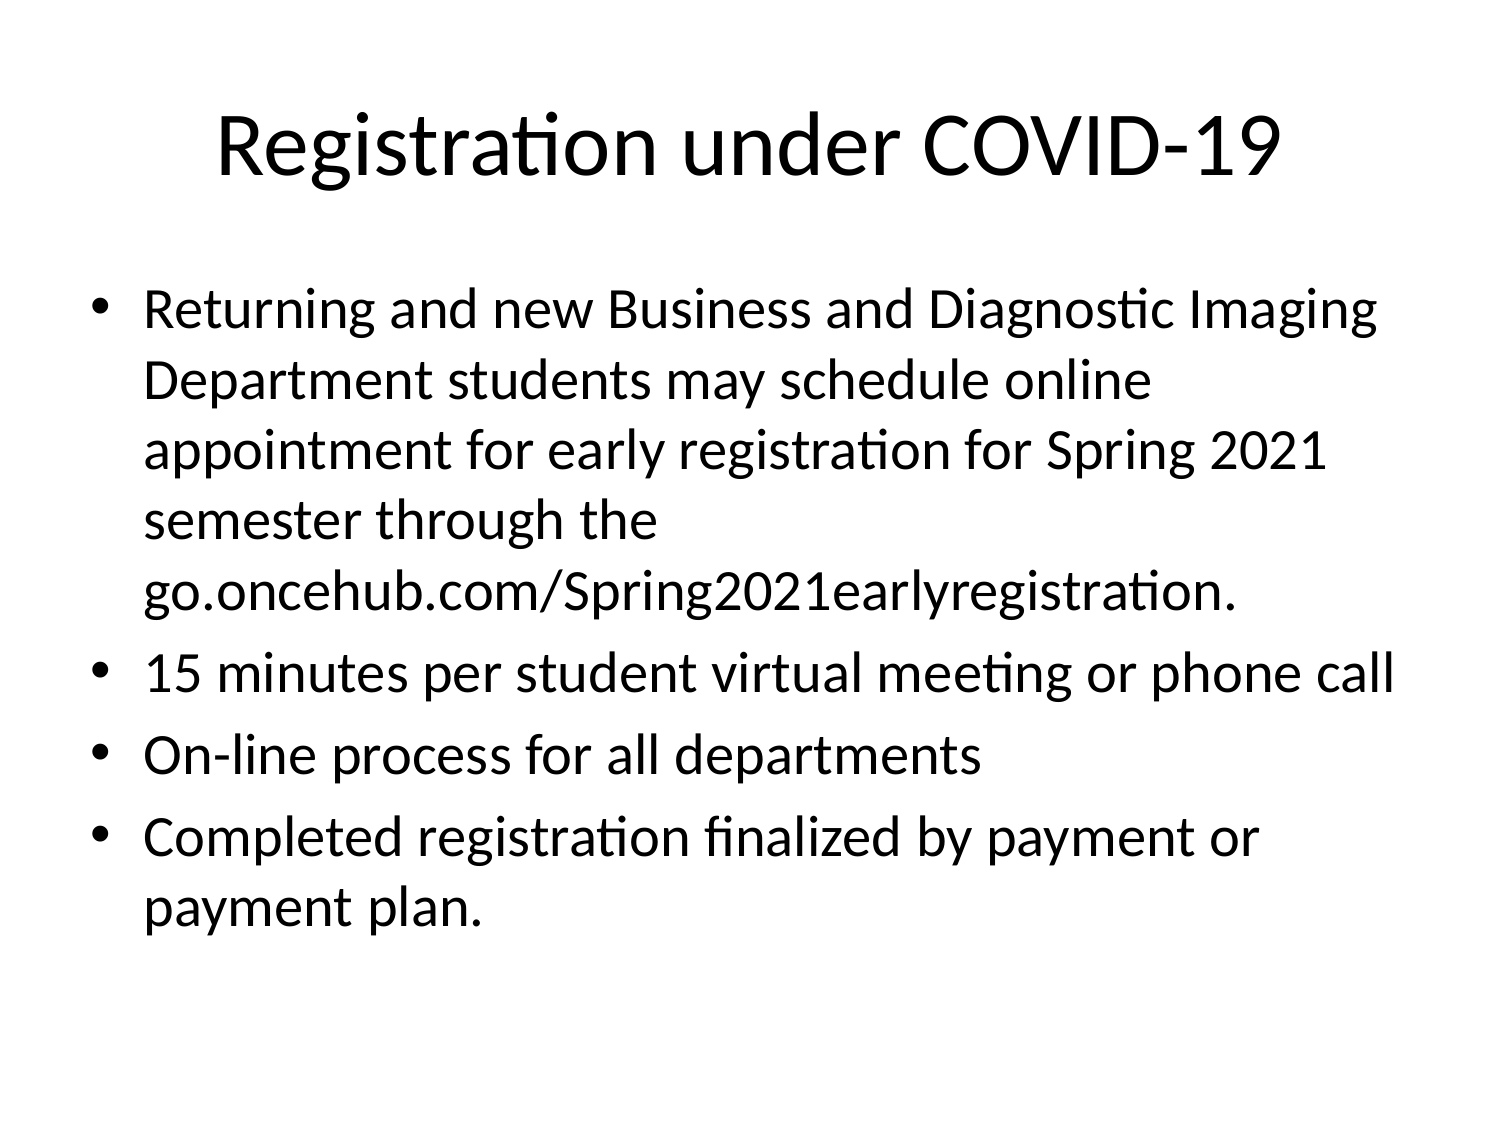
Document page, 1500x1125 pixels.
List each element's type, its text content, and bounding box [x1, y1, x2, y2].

list Returning and new Business and Diagnostic Imaging Department students may schedule online appointment for early registration for Spring 2021 semester through the go.oncehub.com/Spring2021earlyregistration. 15 minutes per student virtual meeting or phone call On-line process for all departments Completed registration finalized by payment or payment plan. [75, 262, 1425, 1005]
title Registration under COVID-19 [75, 45, 1425, 233]
